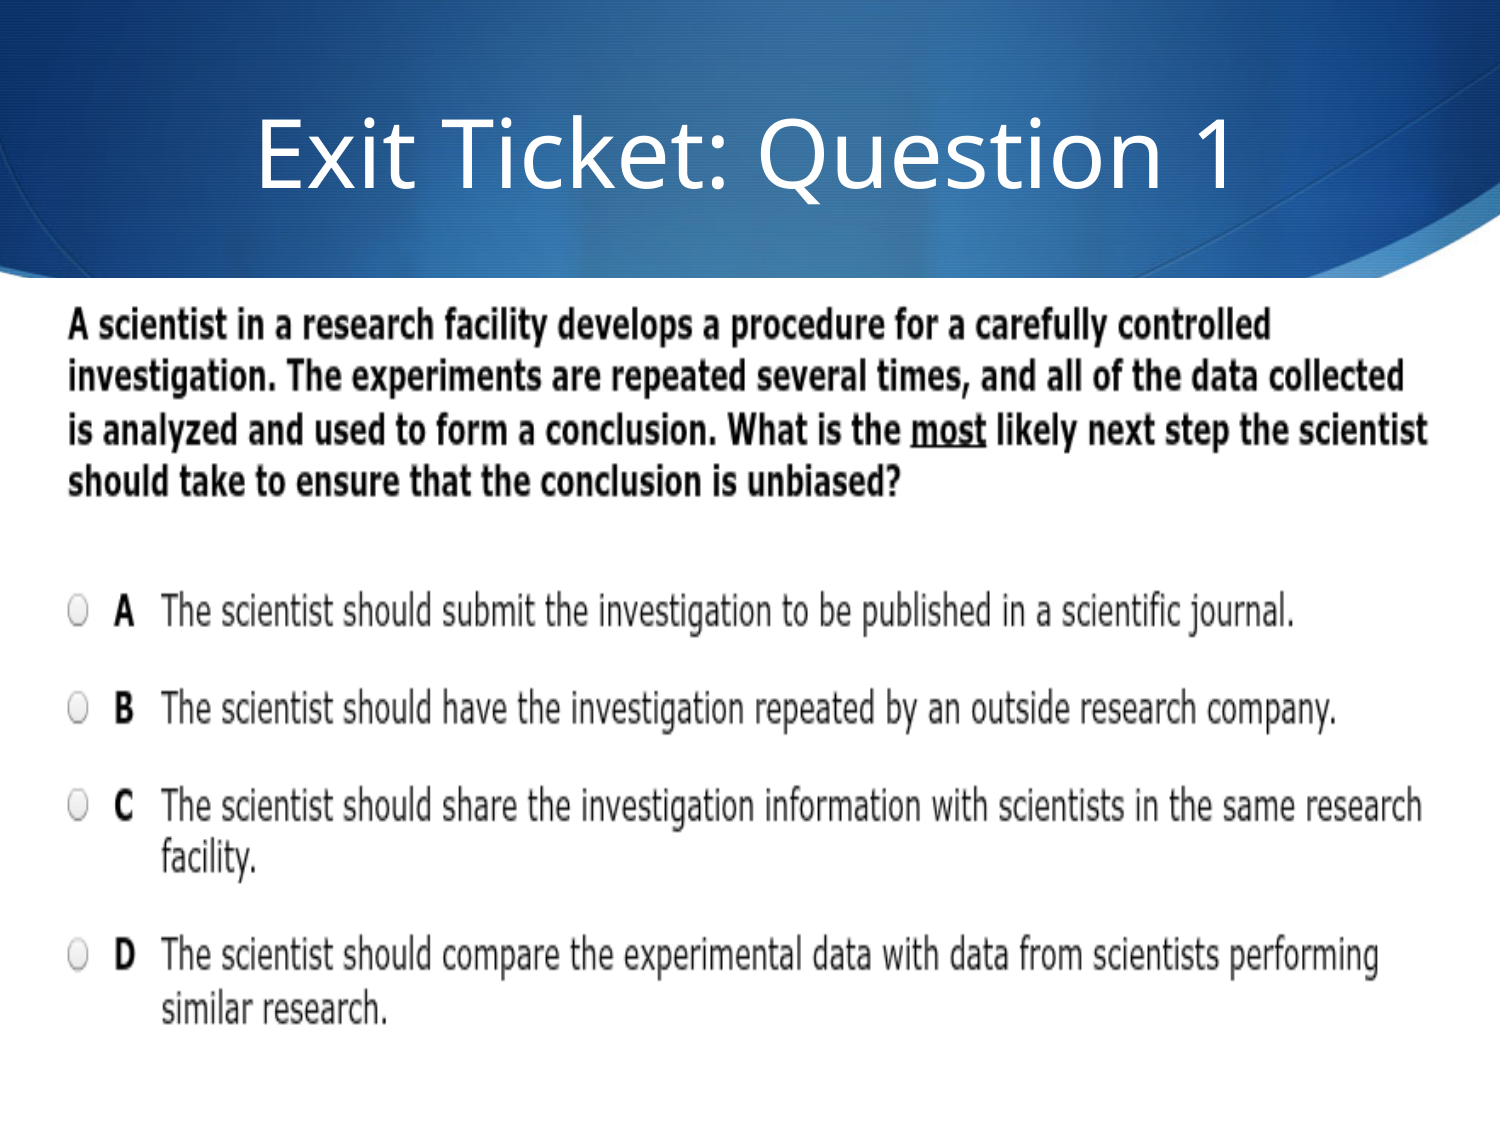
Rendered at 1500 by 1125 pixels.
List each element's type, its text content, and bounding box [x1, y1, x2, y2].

picture [0, 0, 1500, 1125]
title Exit Ticket: Question 1 [75, 56, 1425, 245]
